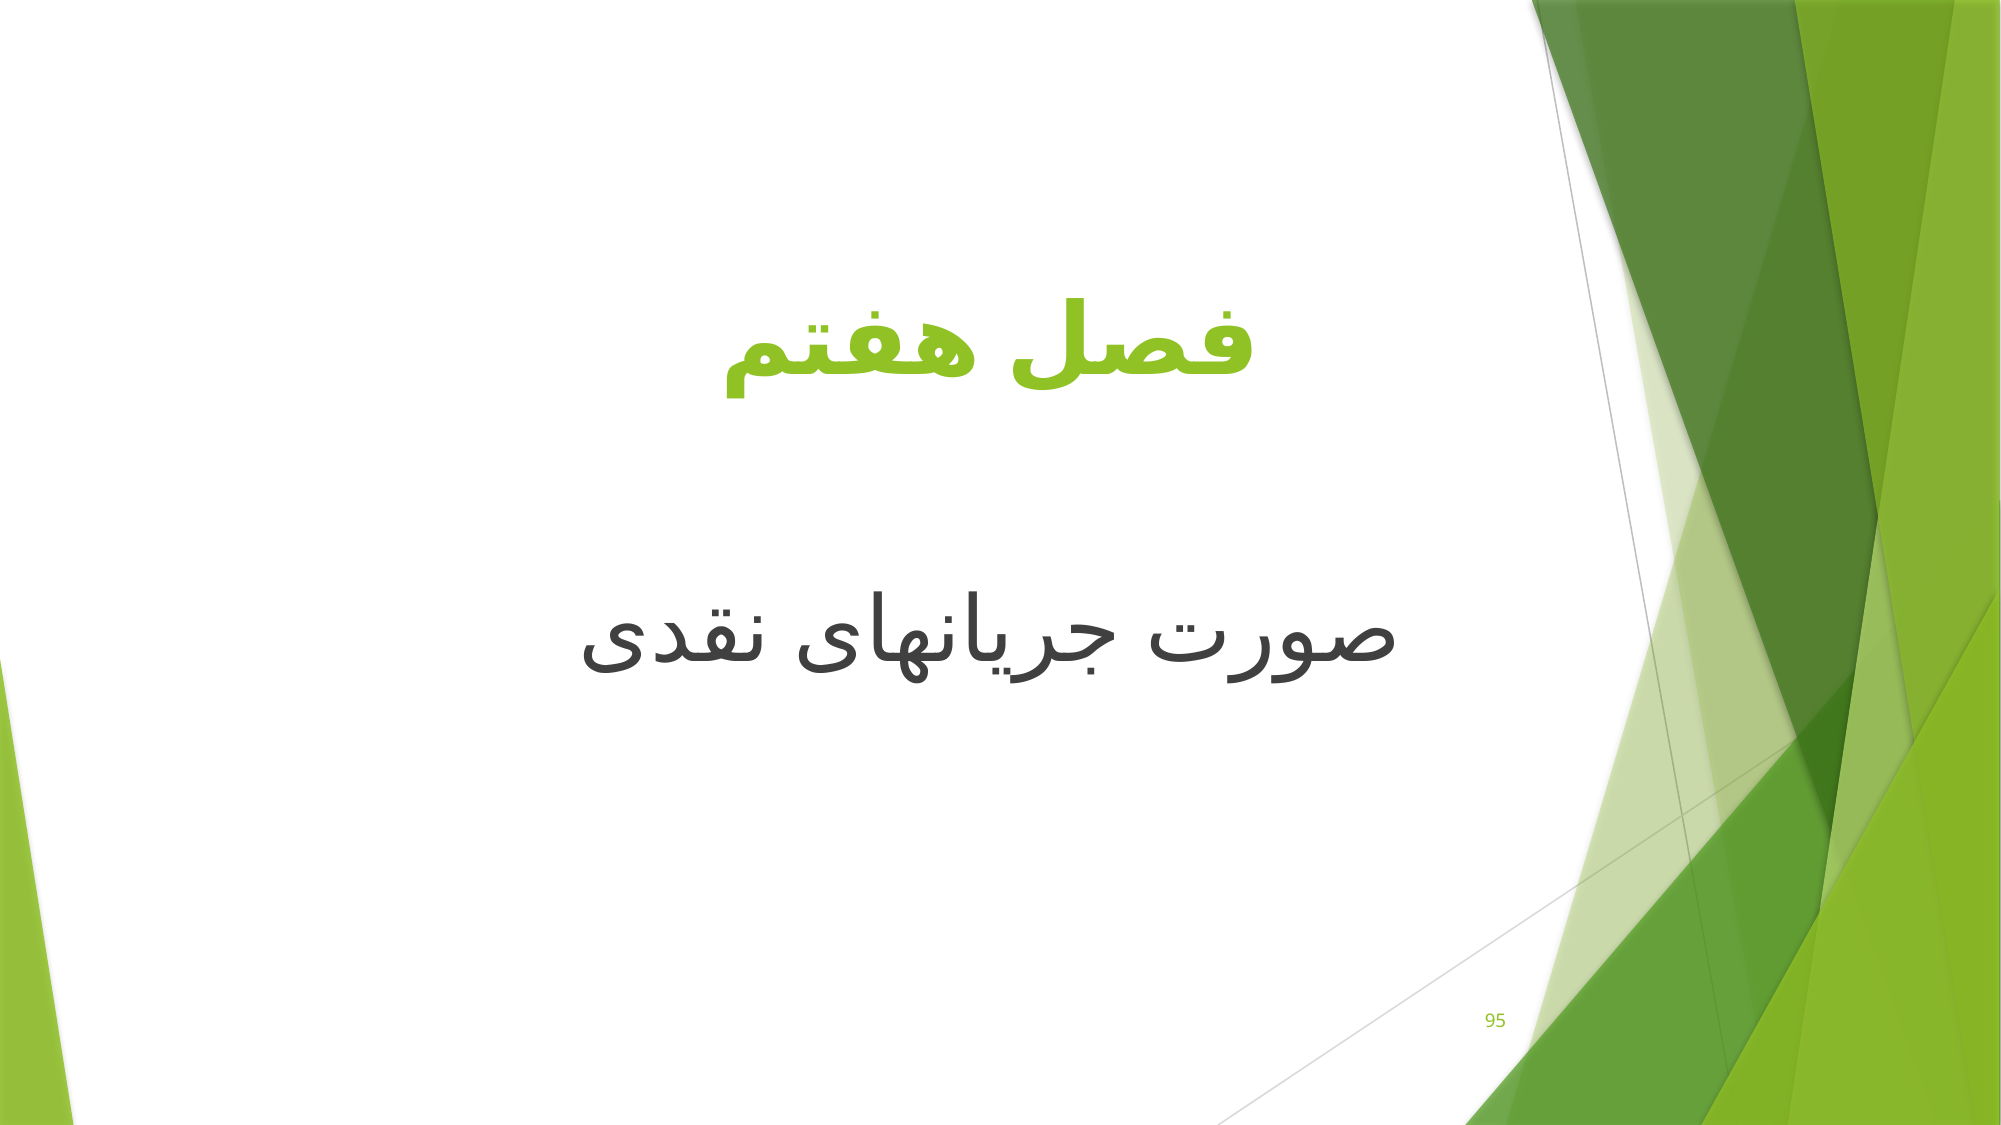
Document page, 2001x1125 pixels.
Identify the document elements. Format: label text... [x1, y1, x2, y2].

title فصل هفتم [314, 267, 1665, 455]
slide_number 95 [1409, 991, 1522, 1051]
list صورت جریانهای نقدی [326, 562, 1677, 745]
